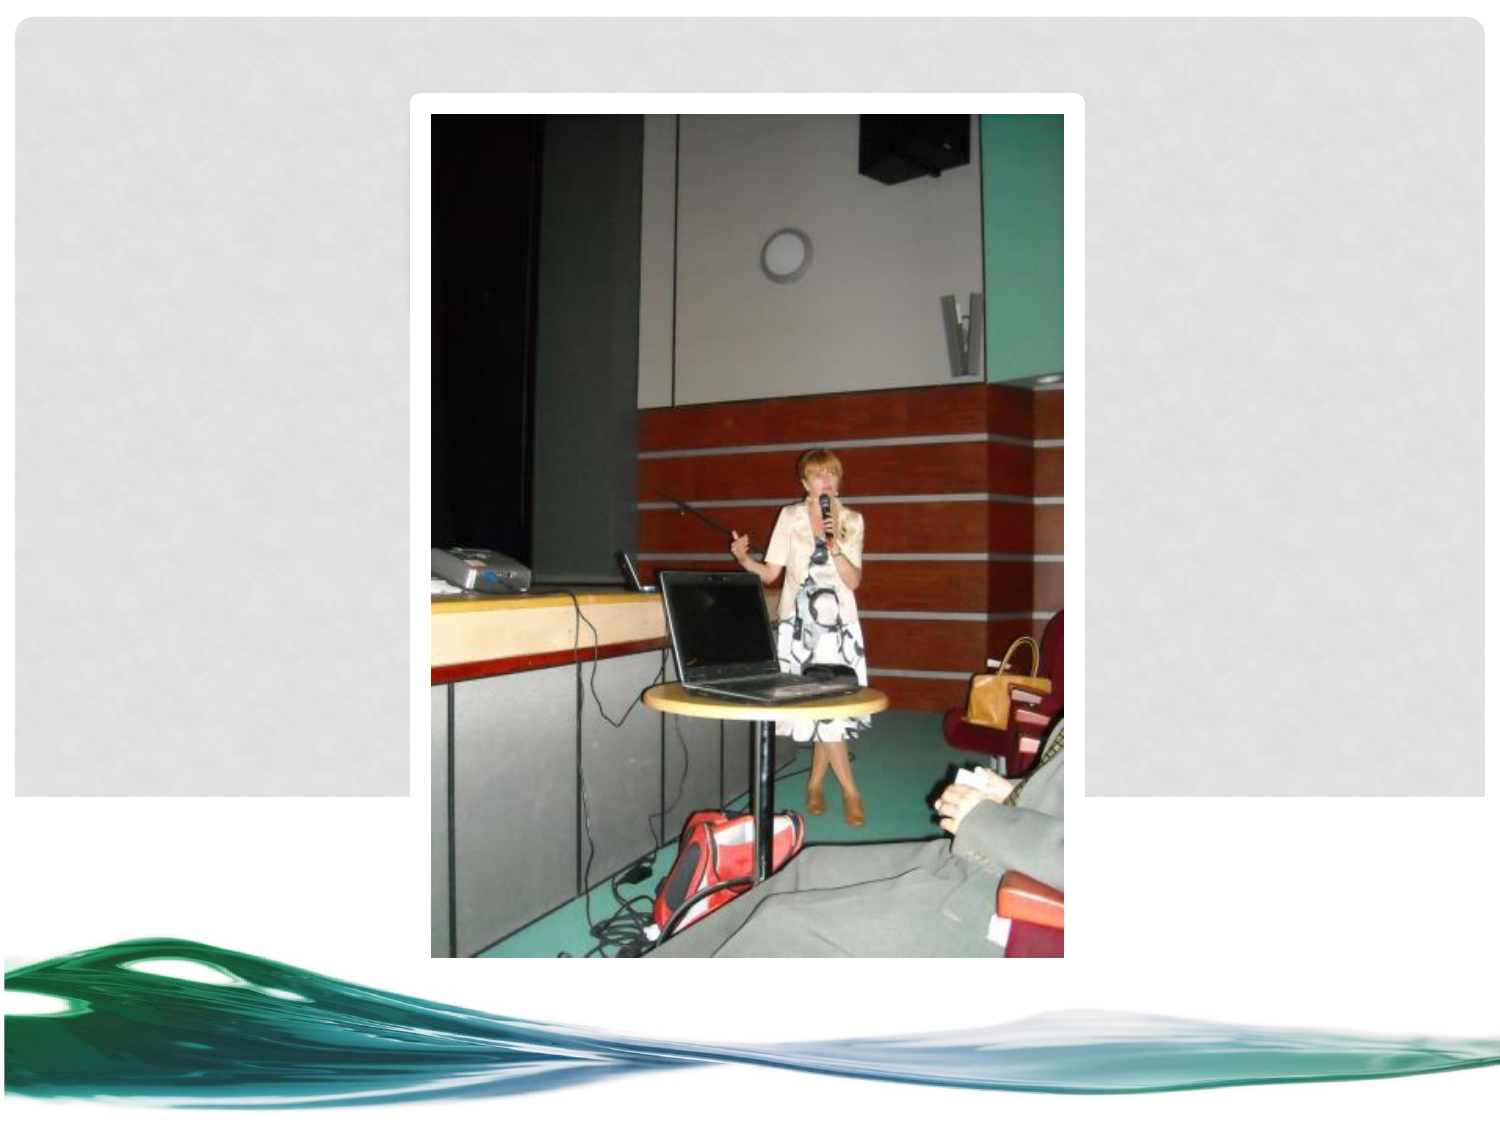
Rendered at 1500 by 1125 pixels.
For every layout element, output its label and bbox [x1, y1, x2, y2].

picture [430, 113, 1065, 959]
picture [4, 797, 1500, 1123]
